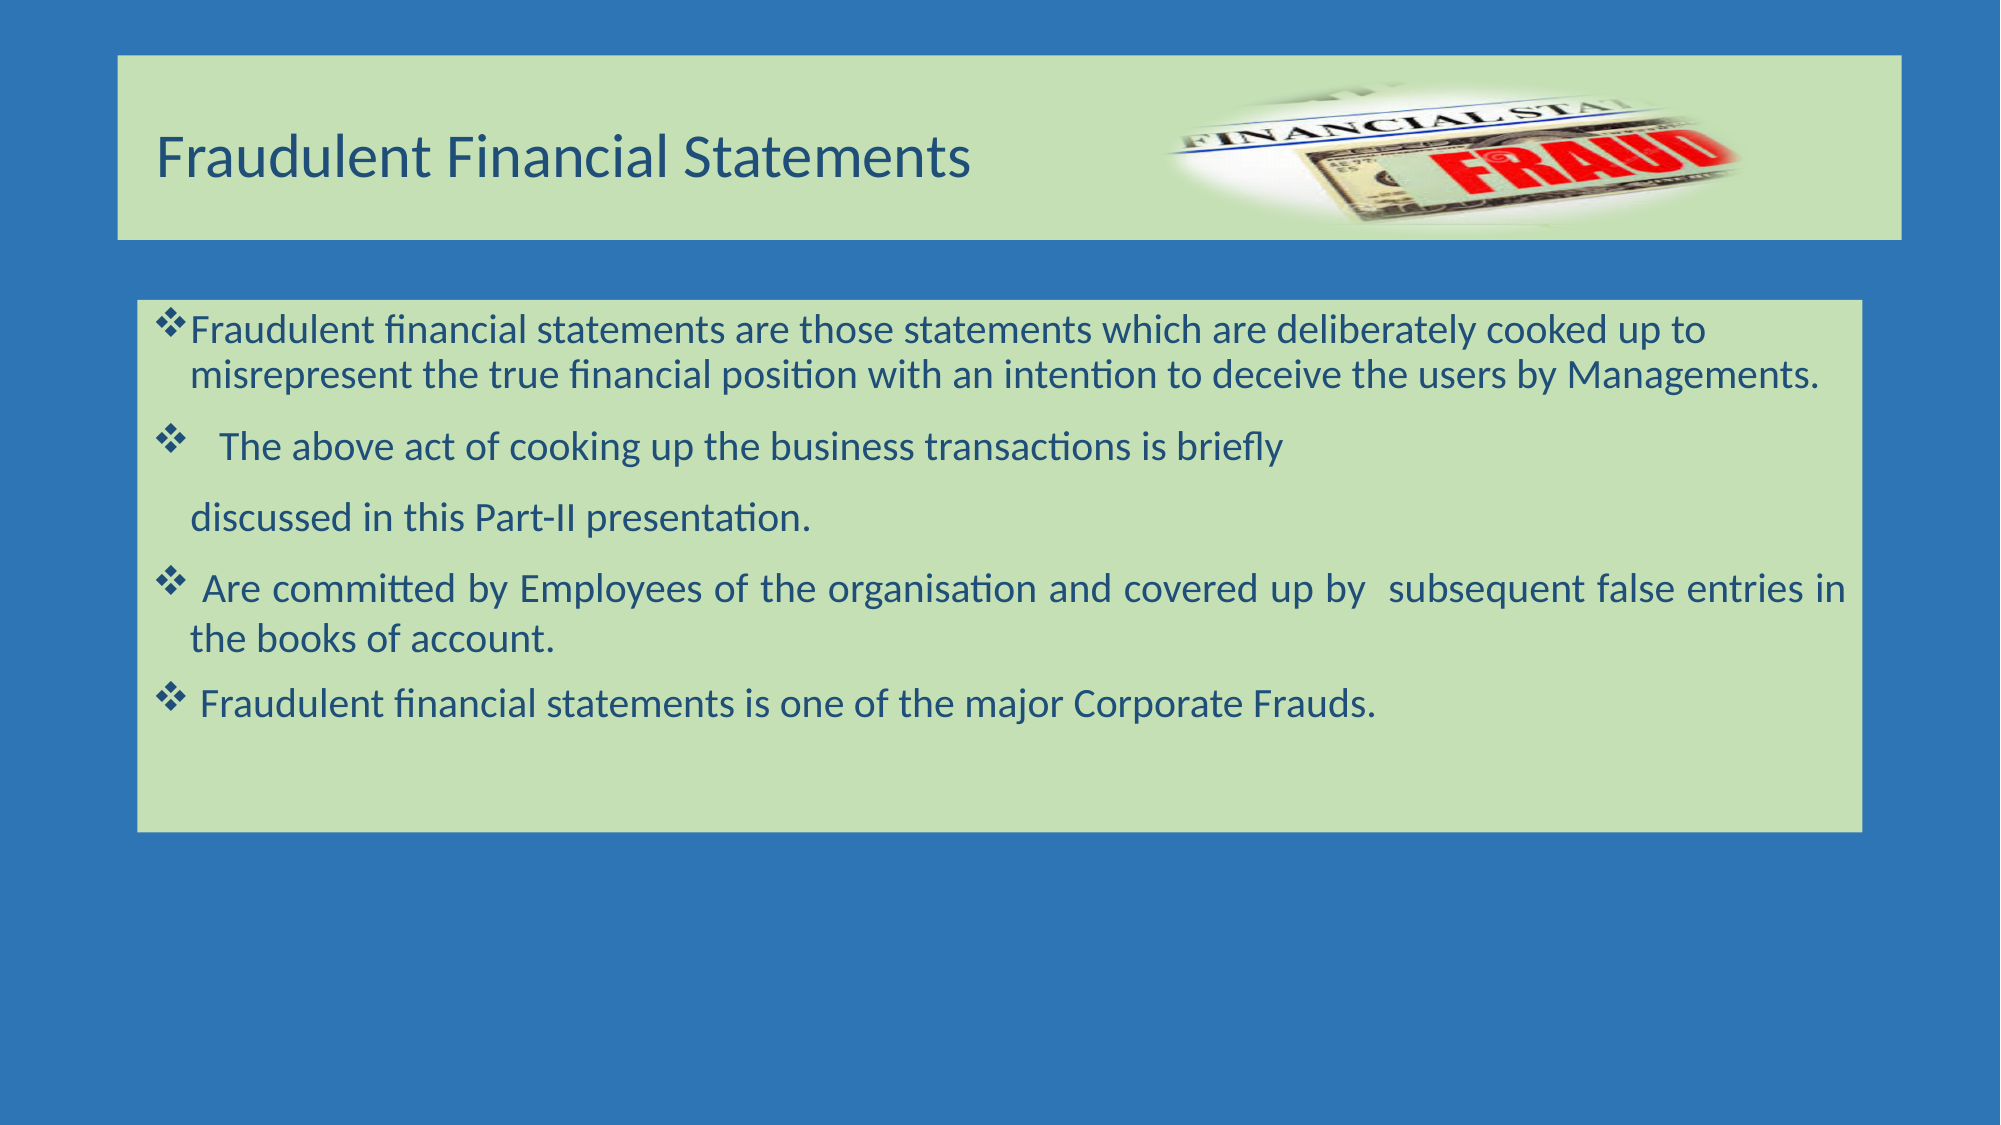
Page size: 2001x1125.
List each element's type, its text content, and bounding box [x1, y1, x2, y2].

picture [1149, 76, 1757, 240]
list Fraudulent financial statements are those statements which are deliberately cooked up to misrepresent the true financial position with an intention to deceive the users by Managements. The above act of cooking up the business transactions is briefly discussed in this Part-II presentation. Are committed by Employees of the organisation and covered up by subsequent false entries in the books of account. Fraudulent financial statements is one of the major Corporate Frauds. [137, 299, 1863, 833]
title Fraudulent Financial Statements [117, 55, 1902, 240]
